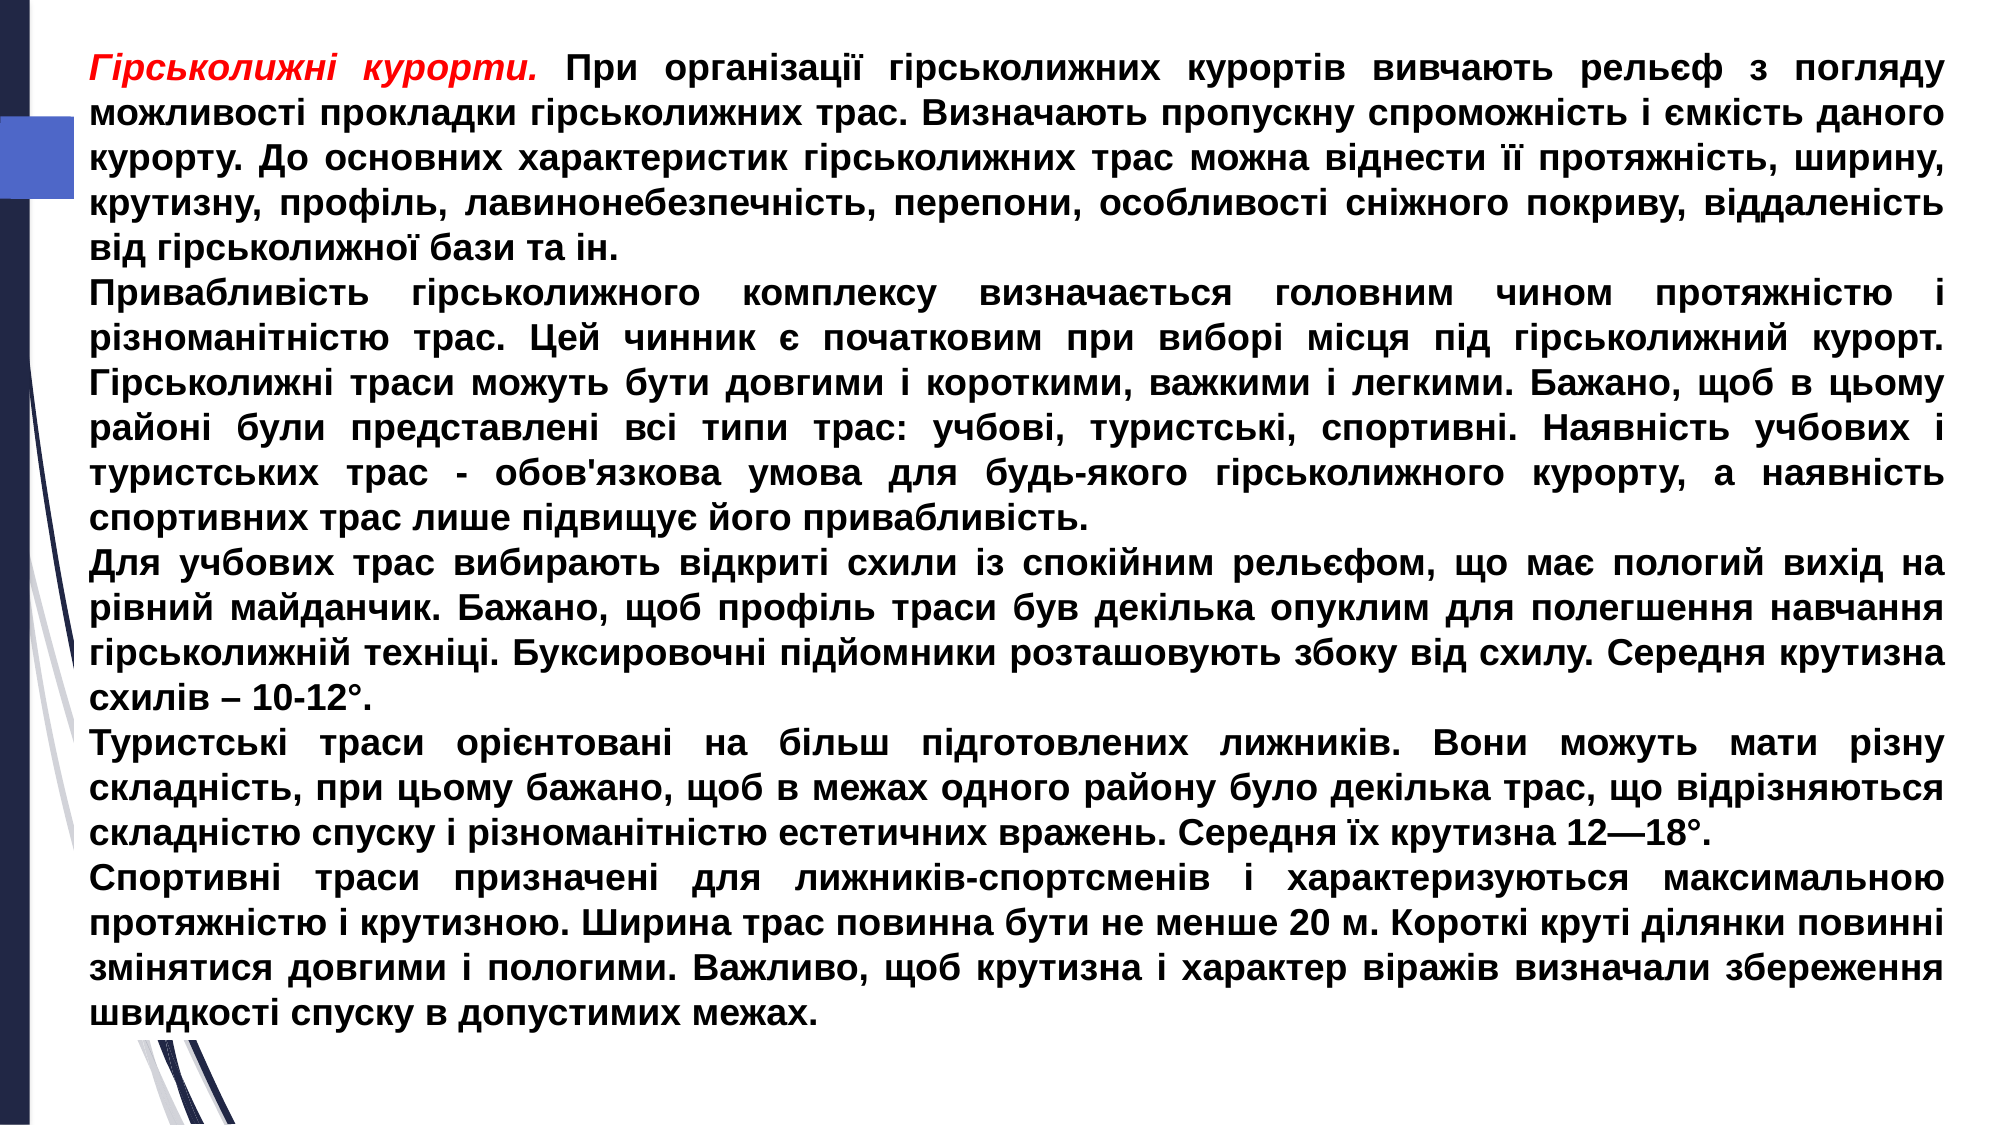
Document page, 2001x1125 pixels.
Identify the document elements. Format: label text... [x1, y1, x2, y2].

text_box Гірськолижні курорти. При організації гірськолижних курортів вивчають рельєф з погляду можливості прокладки гірськолижних трас. Визначають пропускну спроможність і ємкість даного курорту. До основних характеристик гірськолижних трас можна віднести її протяжність, ширину, крутизну, профіль, лавинонебезпечність, перепони, особливості сніжного покриву, віддаленість від гірськолижної бази та ін. Привабливість гірськолижного комплексу визначається головним чином протяжністю і різноманітністю трас. Цей чинник є початковим при виборі місця під гірськолижний курорт. Гірськолижні траси можуть бути довгими і короткими, важкими і легкими. Бажано, щоб в цьому районі були представлені всі типи трас: учбові, туристські, спортивні. Наявність учбових і туристських трас - обов'язкова умова для будь-якого гірськолижного курорту, а наявність спортивних трас лише підвищує його привабливість. Для учбових трас вибирають відкриті схили із спокійним рельєфом, що має пологий вихід на рівний майданчик. Бажано, щоб профіль траси був декілька опуклим для полегшення навчання гірськолижній техніці. Буксировочні підйомники розташовують збоку від схилу. Середня крутизна схилів – 10-12°. Туристські траси орієнтовані на більш підготовлених лижників. Вони можуть мати різну складність, при цьому бажано, щоб в межах одного району було декілька трас, що відрізняються складністю спуску і різноманітністю естетичних вражень. Середня їх крутизна 12—18°. Спортивні траси призначені для лижників-спортсменів і характеризуються максимальною протяжністю і крутизною. Ширина трас повинна бути не менше 20 м. Короткі круті ділянки повинні змінятися довгими і пологими. Важливо, щоб крутизна і характер віражів визначали збереження швидкості спуску в допустимих межах. [74, 35, 1961, 1040]
